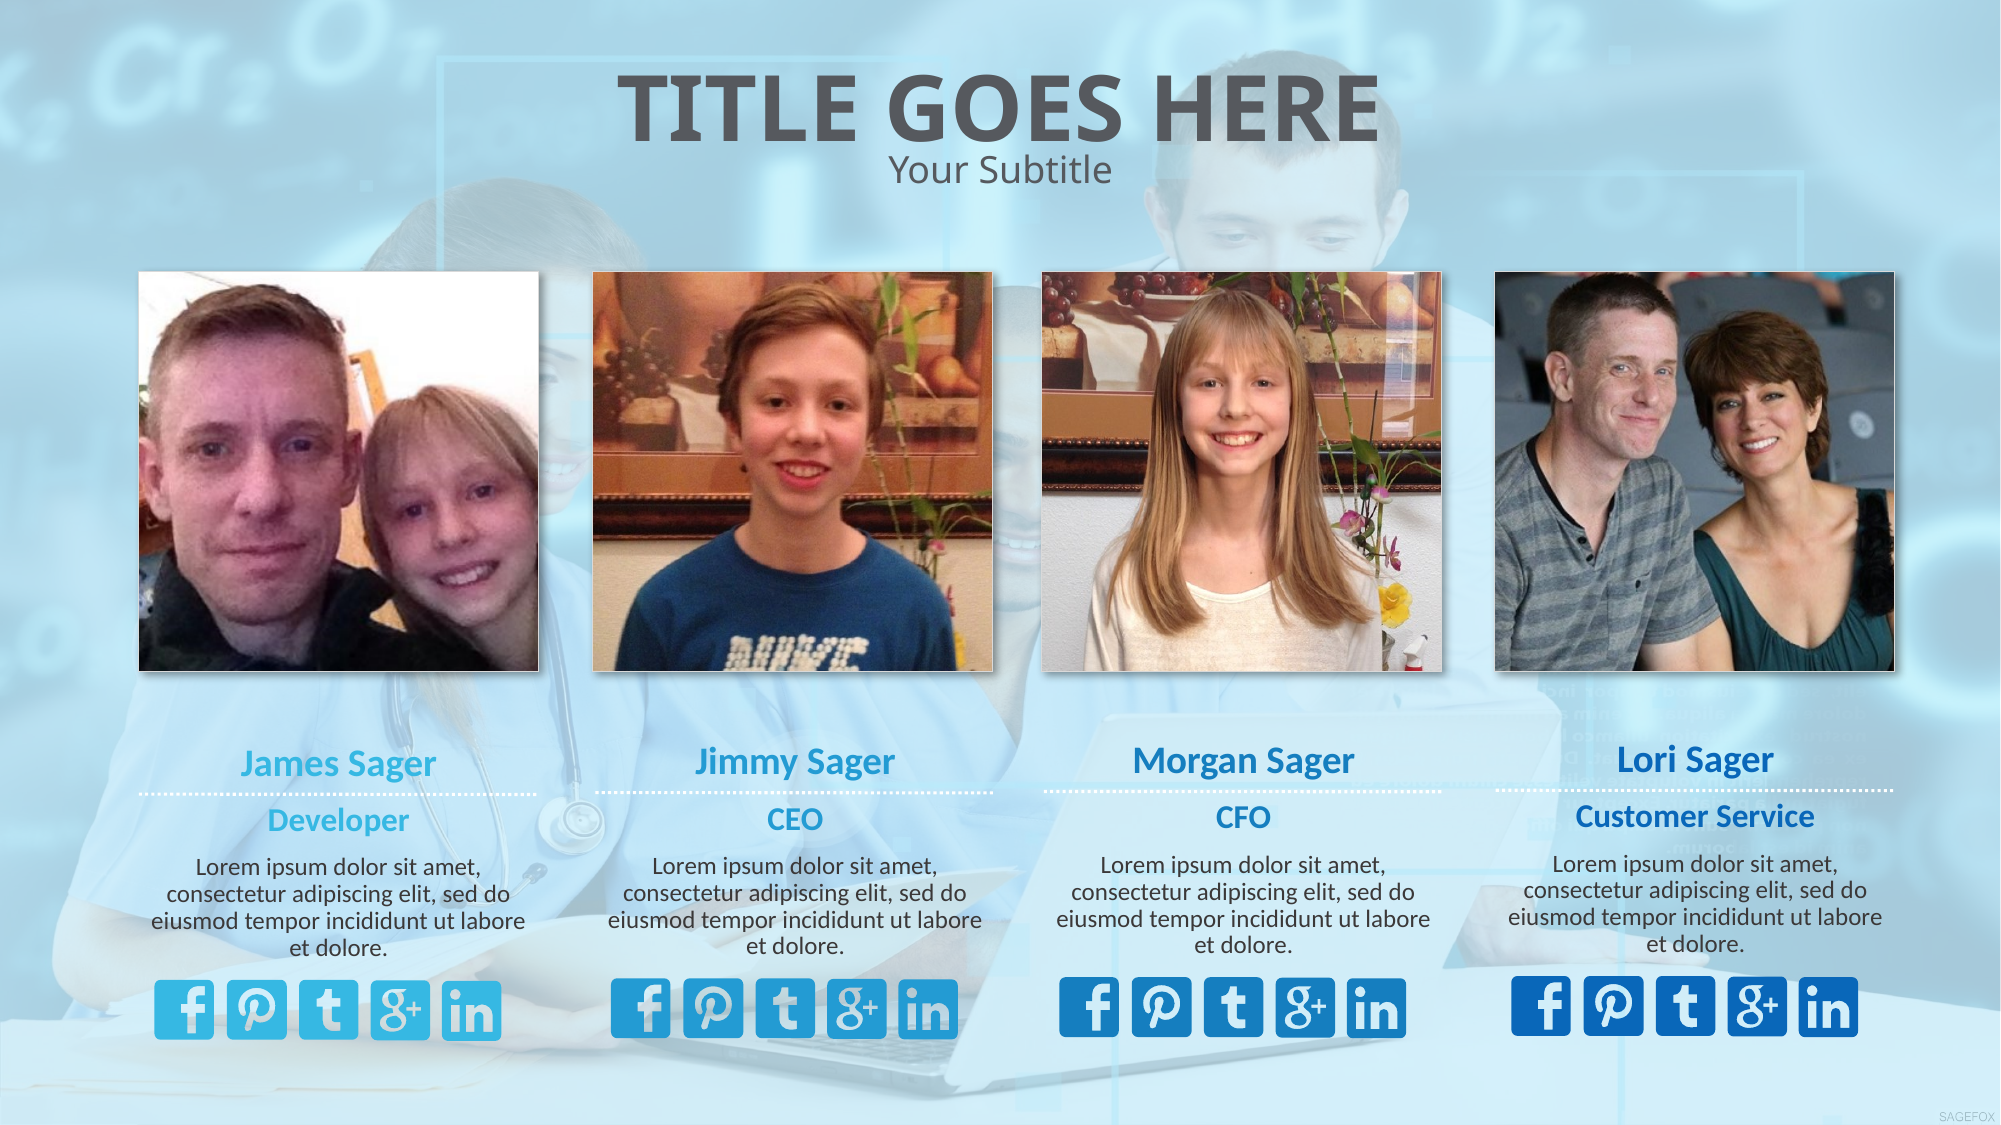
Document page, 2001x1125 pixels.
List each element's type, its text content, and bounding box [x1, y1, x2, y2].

text_box Customer Service [1520, 796, 1871, 839]
text_box Lorem ipsum dolor sit amet, consectetur adipiscing elit, sed do eiusmod tempor incididunt ut labore et dolore. [1043, 851, 1444, 965]
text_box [548, 42, 1452, 199]
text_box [154, 979, 502, 1041]
text_box Lorem ipsum dolor sit amet, consectetur adipiscing elit, sed do eiusmod tempor incididunt ut labore et dolore. [1495, 850, 1896, 964]
text_box Developer [163, 799, 514, 842]
text_box Lorem ipsum dolor sit amet, consectetur adipiscing elit, sed do eiusmod tempor incididunt ut labore et dolore. [138, 854, 539, 968]
text_box Jimmy Sager [620, 740, 971, 784]
text_box Morgan Sager [1068, 739, 1419, 782]
text_box [1040, 270, 1442, 672]
text_box Lorem ipsum dolor sit amet, consectetur adipiscing elit, sed do eiusmod tempor incididunt ut labore et dolore. [595, 852, 996, 966]
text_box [1059, 977, 1407, 1039]
text_box CEO [620, 798, 971, 841]
text_box [591, 270, 993, 672]
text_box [1511, 976, 1859, 1038]
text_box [610, 978, 958, 1040]
text_box [1494, 271, 1896, 673]
text_box Lori Sager [1520, 738, 1871, 781]
text_box CFO [1068, 797, 1419, 840]
text_box [138, 270, 540, 672]
text_box James Sager [163, 742, 514, 785]
